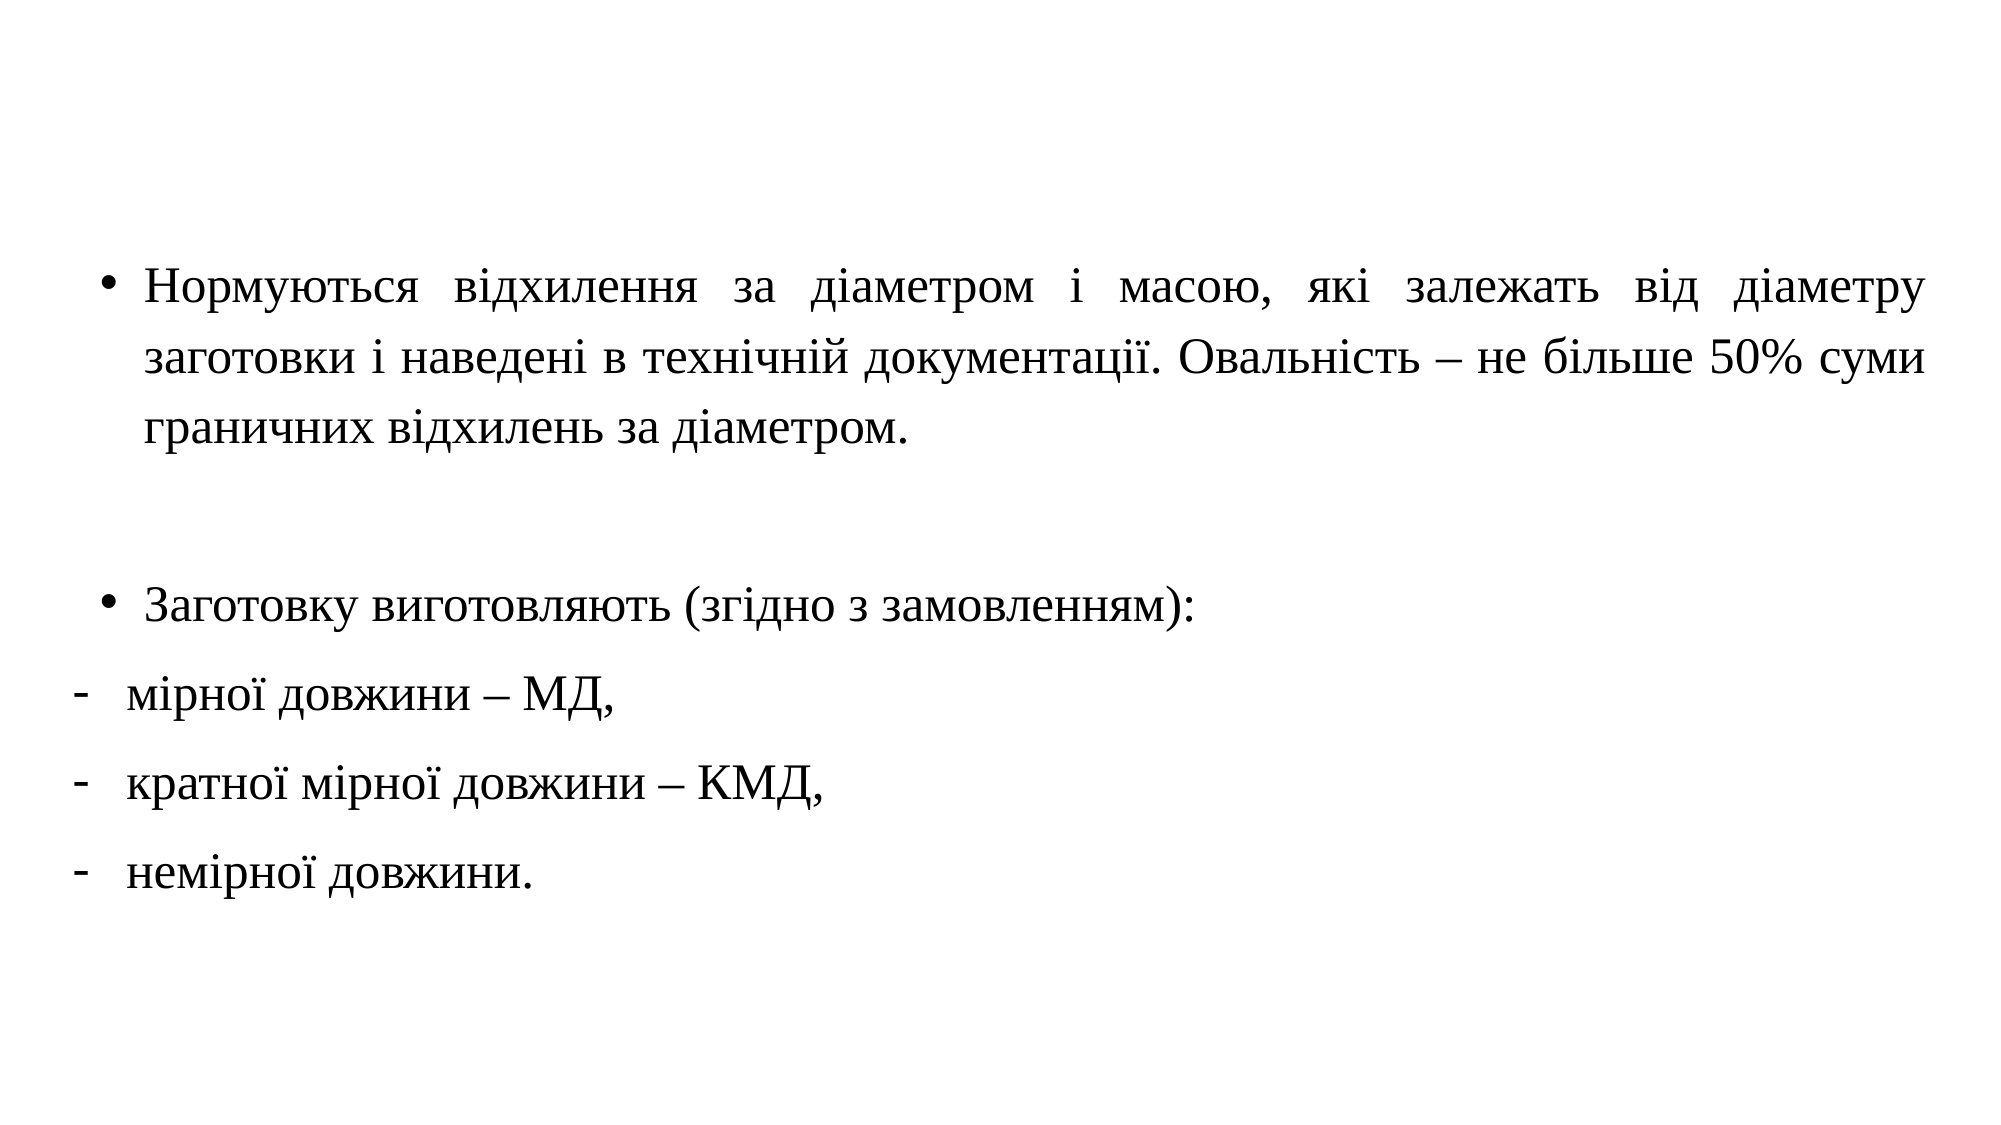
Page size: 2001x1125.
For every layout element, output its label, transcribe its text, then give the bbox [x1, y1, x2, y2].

list Нормуються відхилення за діаметром і масою, які залежать від діаметру заготовки і наведені в технічній документації. Овальність – не більше 50% суми граничних відхилень за діаметром. Заготовку виготовляють (згідно з замовленням): мірної довжини – МД, кратної мірної довжини – КМД, немірної довжини. [57, 234, 1943, 1001]
